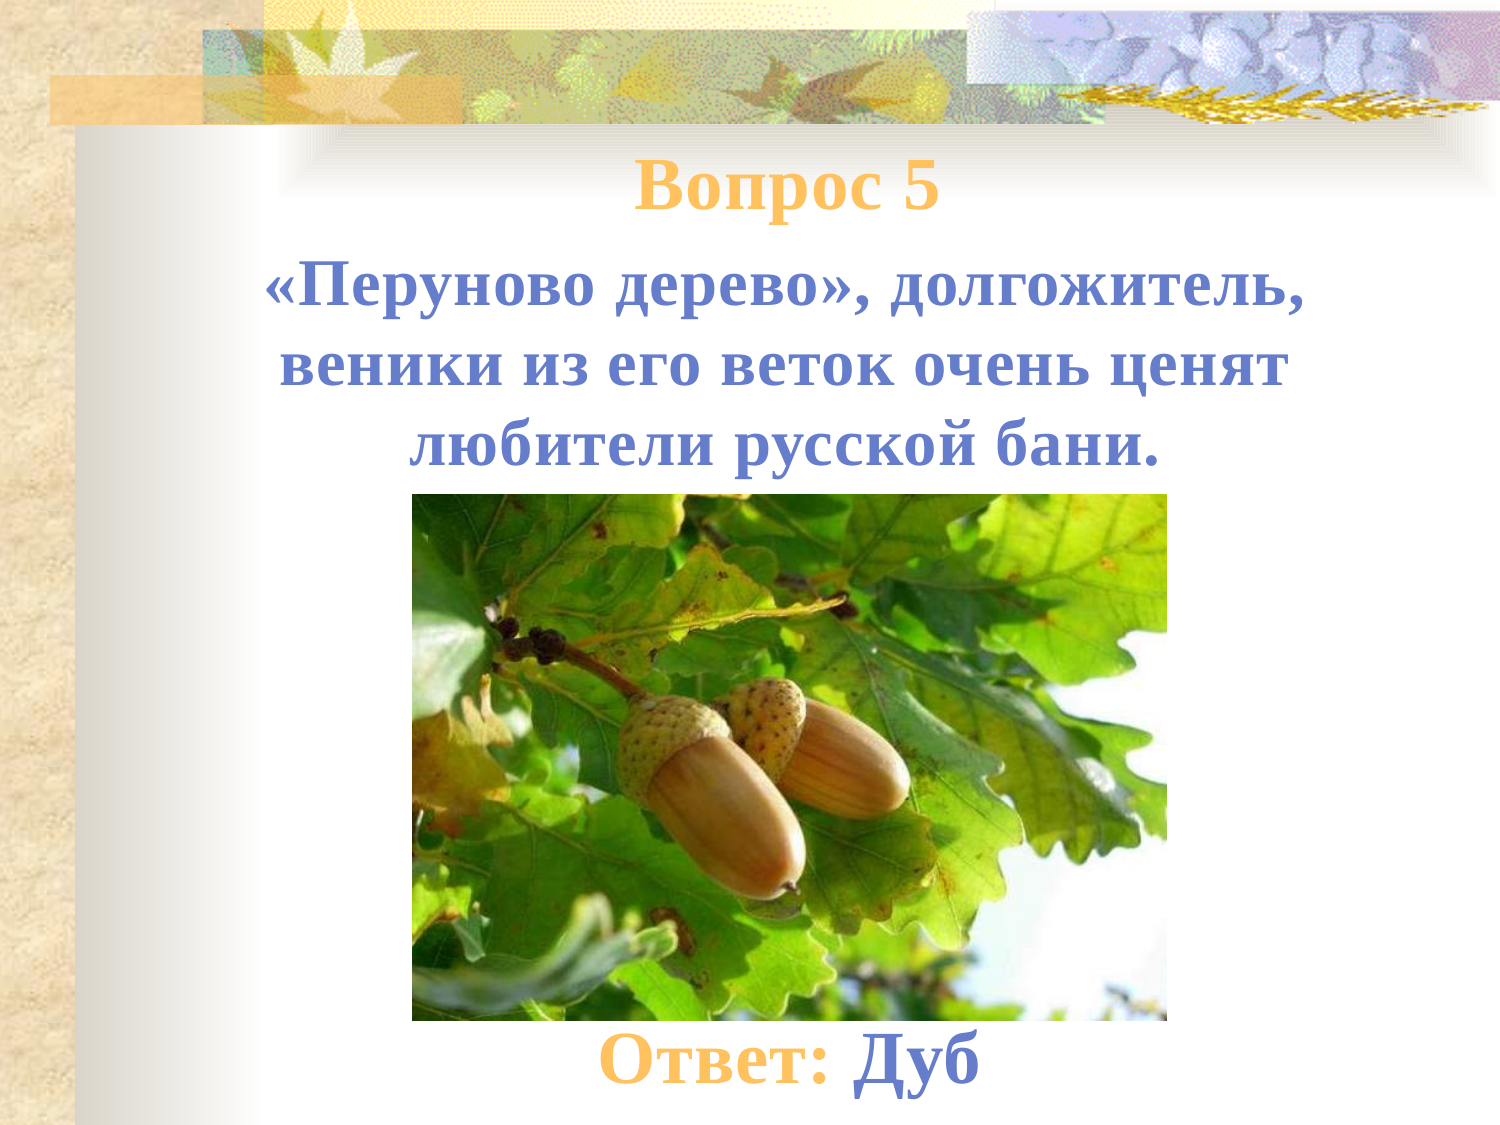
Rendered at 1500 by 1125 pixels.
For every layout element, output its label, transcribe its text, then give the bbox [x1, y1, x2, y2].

title Вопрос 5 [76, 125, 1500, 232]
text_box Ответ: Дуб [77, 977, 1500, 1106]
picture [0, 0, 1500, 1125]
picture [411, 494, 1167, 1021]
list «Перуново дерево», долгожитель, веники из его веток очень ценят любители русской бани. [135, 231, 1436, 492]
